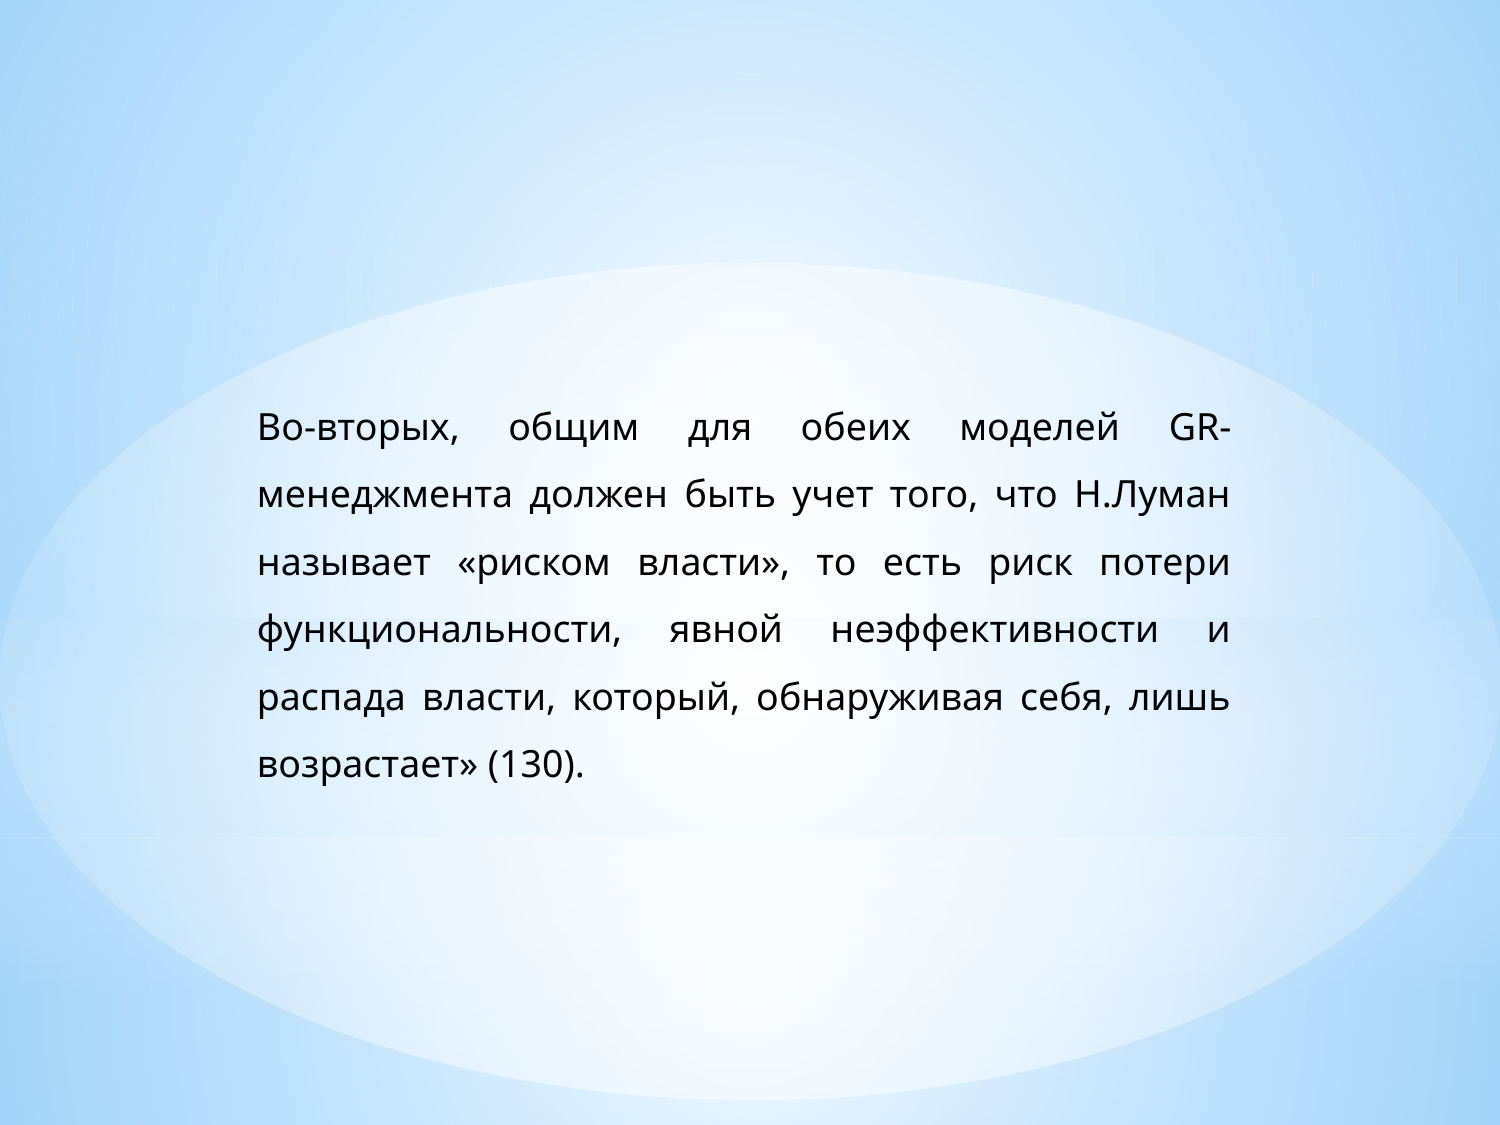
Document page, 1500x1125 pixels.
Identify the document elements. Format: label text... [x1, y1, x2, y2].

text_box Во-вторых, общим для обеих моделей GR-менеджмента должен быть учет того, что Н.Луман называет «риском власти», то есть риск потери функциональности, явной неэффективности и распада власти, который, обнаруживая себя, лишь возрастает» (130). [242, 373, 1247, 793]
